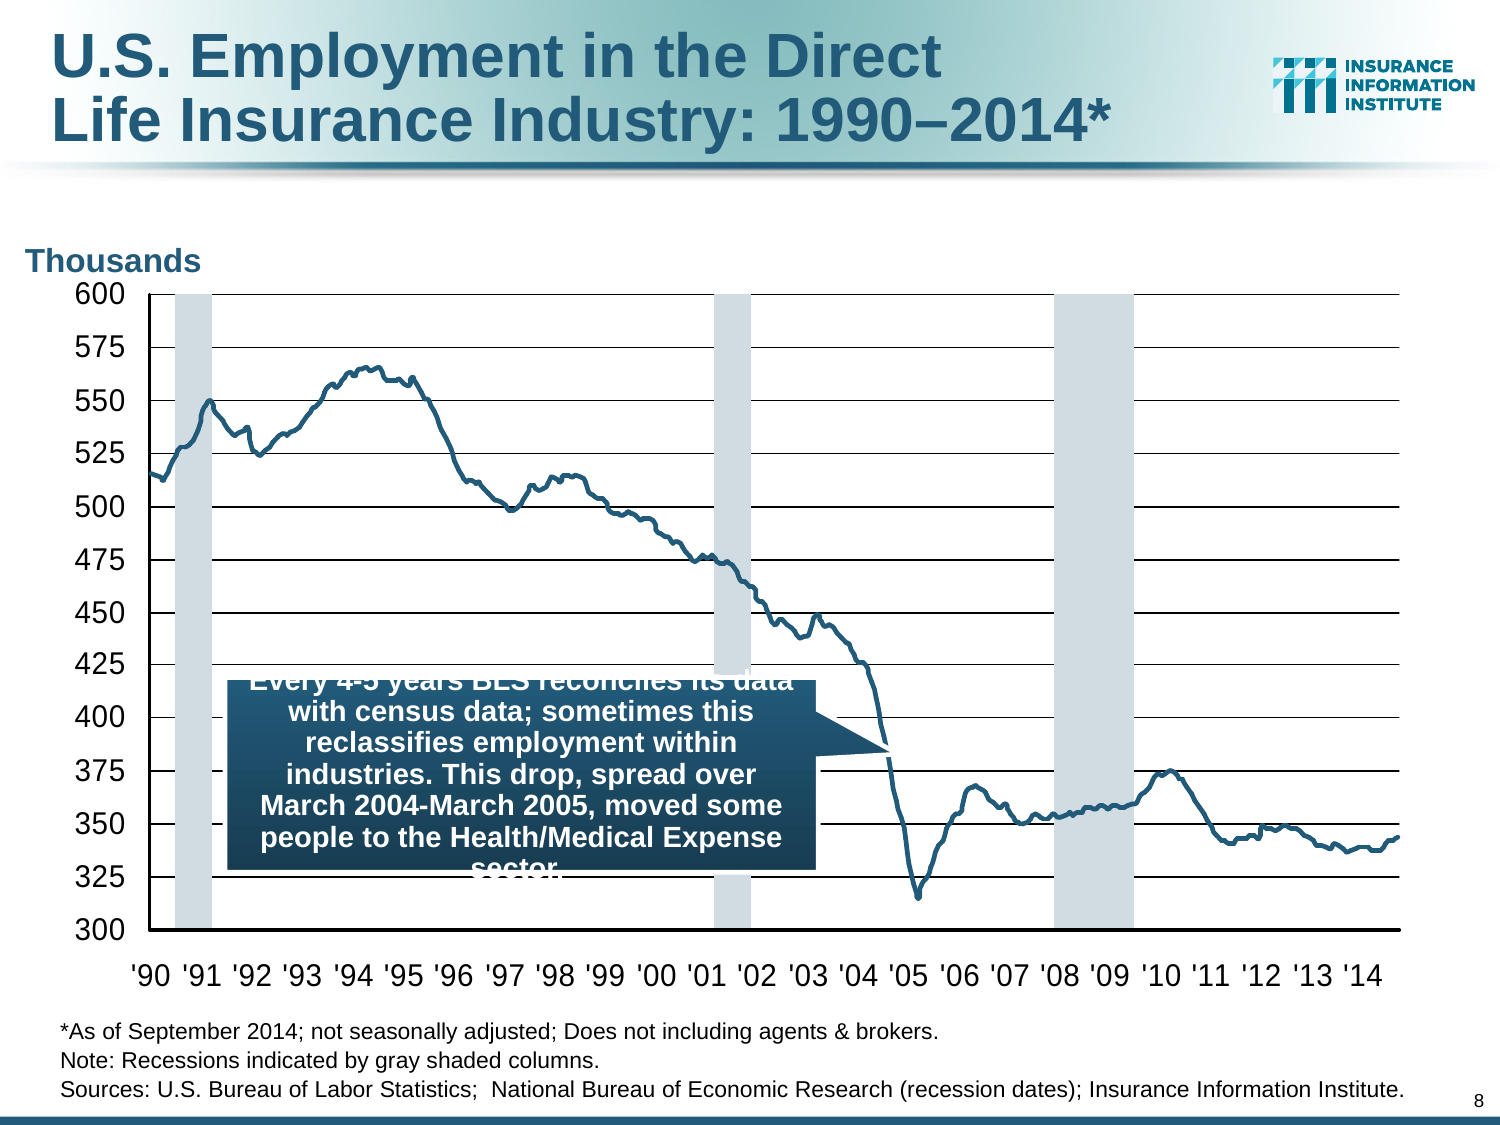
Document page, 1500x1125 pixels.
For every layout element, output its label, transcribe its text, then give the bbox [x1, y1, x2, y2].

title U.S. Employment in the Direct Life Insurance Industry: 1990–2014* [43, 21, 1319, 160]
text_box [61, 256, 1431, 1020]
text_box Thousands [24, 244, 425, 281]
text_box 8 [1432, 1091, 1485, 1111]
text_box *As of September 2014; not seasonally adjusted; Does not including agents & brokers. Note: Recessions indicated by gray shaded columns. Sources: U.S. Bureau of Labor Statistics; National Bureau of Economic Research (recession dates); Insurance Information Institute. [0, 1021, 1432, 1125]
picture [0, 0, 1500, 189]
